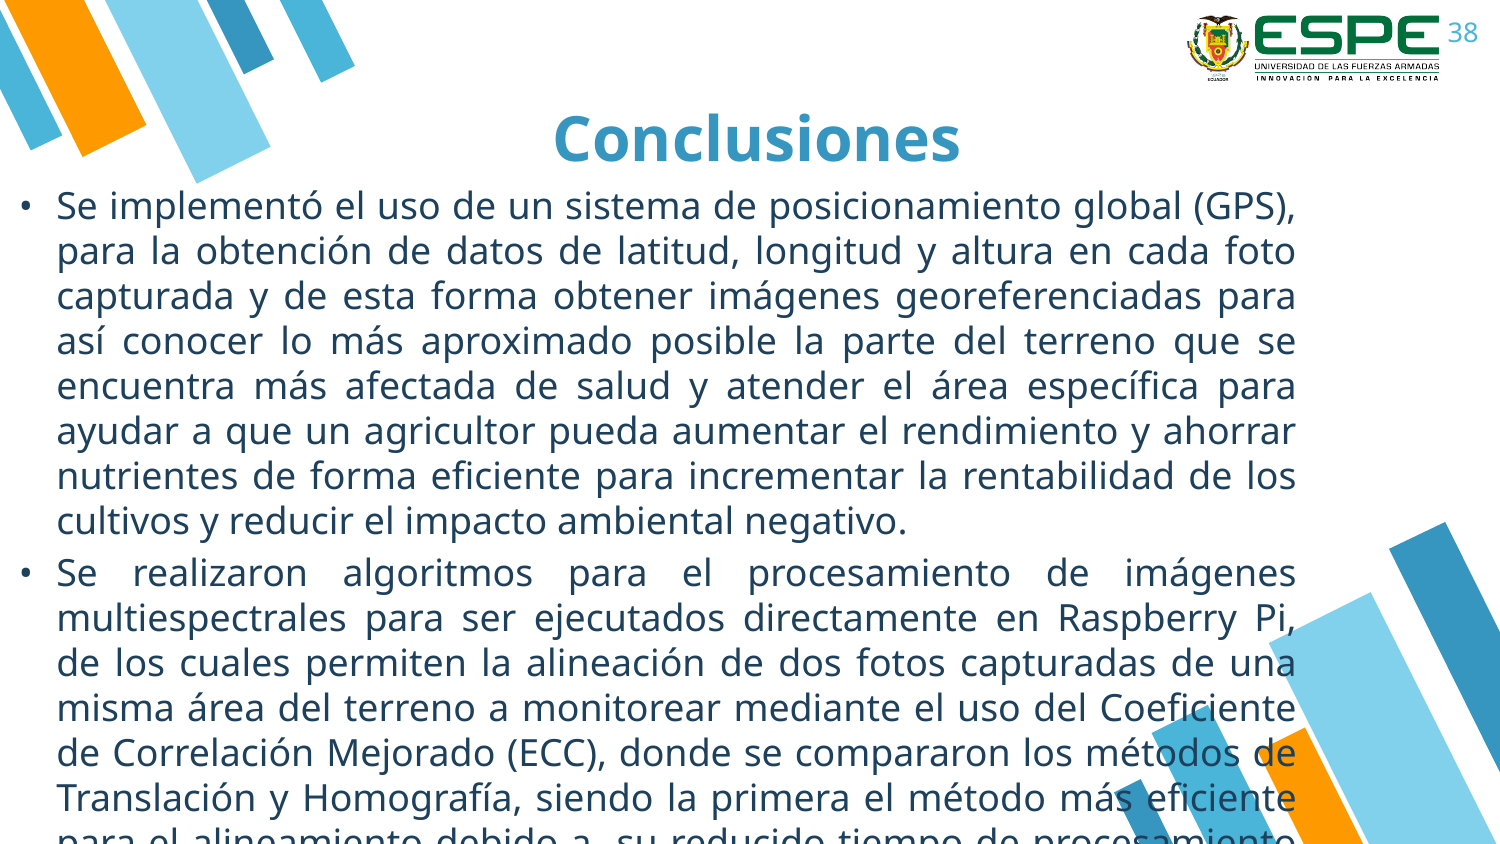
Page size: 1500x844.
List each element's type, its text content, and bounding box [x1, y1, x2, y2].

list • Se implementó el uso de un sistema de posicionamiento global (GPS), para la obtención de datos de latitud, longitud y altura en cada foto capturada y de esta forma obtener imágenes georeferenciadas para así conocer lo más aproximado posible la parte del terreno que se encuentra más afectada de salud y atender el área específica para ayudar a que un agricultor pueda aumentar el rendimiento y ahorrar nutrientes de forma eficiente para incrementar la rentabilidad de los cultivos y reducir el impacto ambiental negativo. • Se realizaron algoritmos para el procesamiento de imágenes multiespectrales para ser ejecutados directamente en Raspberry Pi, de los cuales permiten la alineación de dos fotos capturadas de una misma área del terreno a monitorear mediante el uso del Coeficiente de Correlación Mejorado (ECC), donde se compararon los métodos de Translación y Homografía, siendo la primera el método más eficiente para el alineamiento debido a su reducido tiempo de procesamiento a comparación que la Homografía. [0, 166, 1313, 844]
title Conclusiones [537, 77, 1483, 190]
picture [1186, 15, 1439, 81]
slide_number 38 [1403, 0, 1494, 65]
